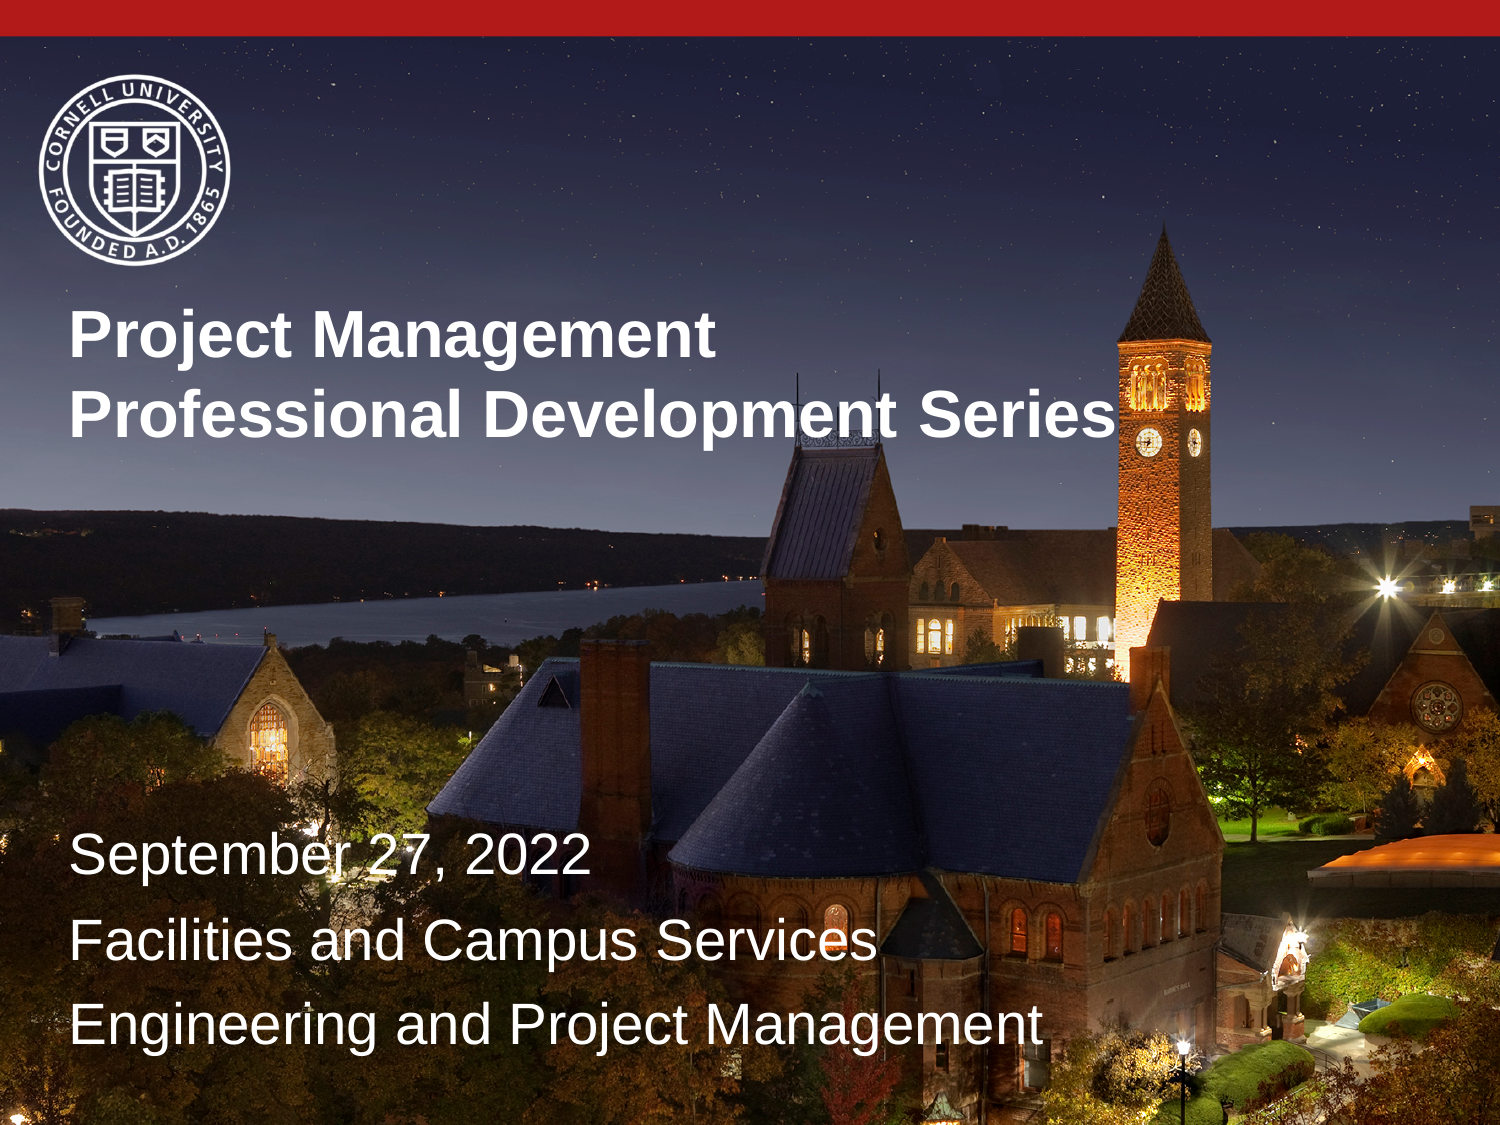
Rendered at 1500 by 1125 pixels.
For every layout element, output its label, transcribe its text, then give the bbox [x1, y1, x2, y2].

text_box Project Management Professional Development Series [66, 288, 1138, 451]
text_box September 27, 2022 Facilities and Campus Services Engineering and Project Management [66, 799, 1063, 1056]
picture [0, 37, 1500, 1125]
